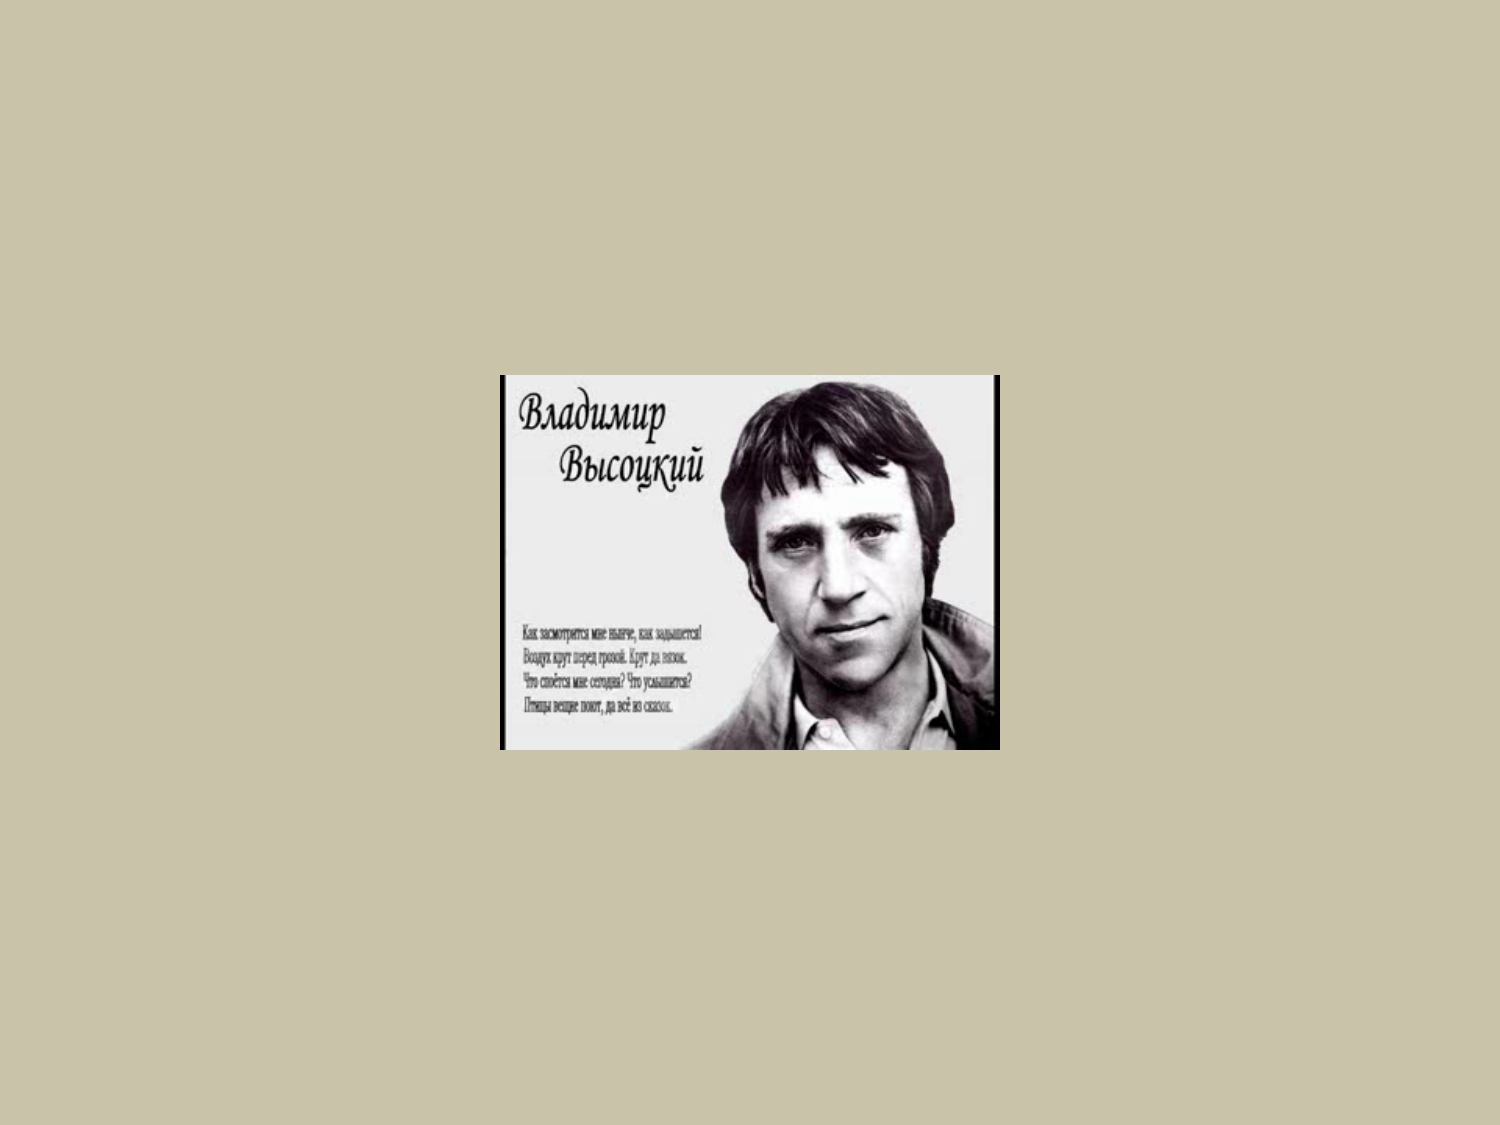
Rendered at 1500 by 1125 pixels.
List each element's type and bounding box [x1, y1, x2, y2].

text_box [499, 374, 1001, 751]
